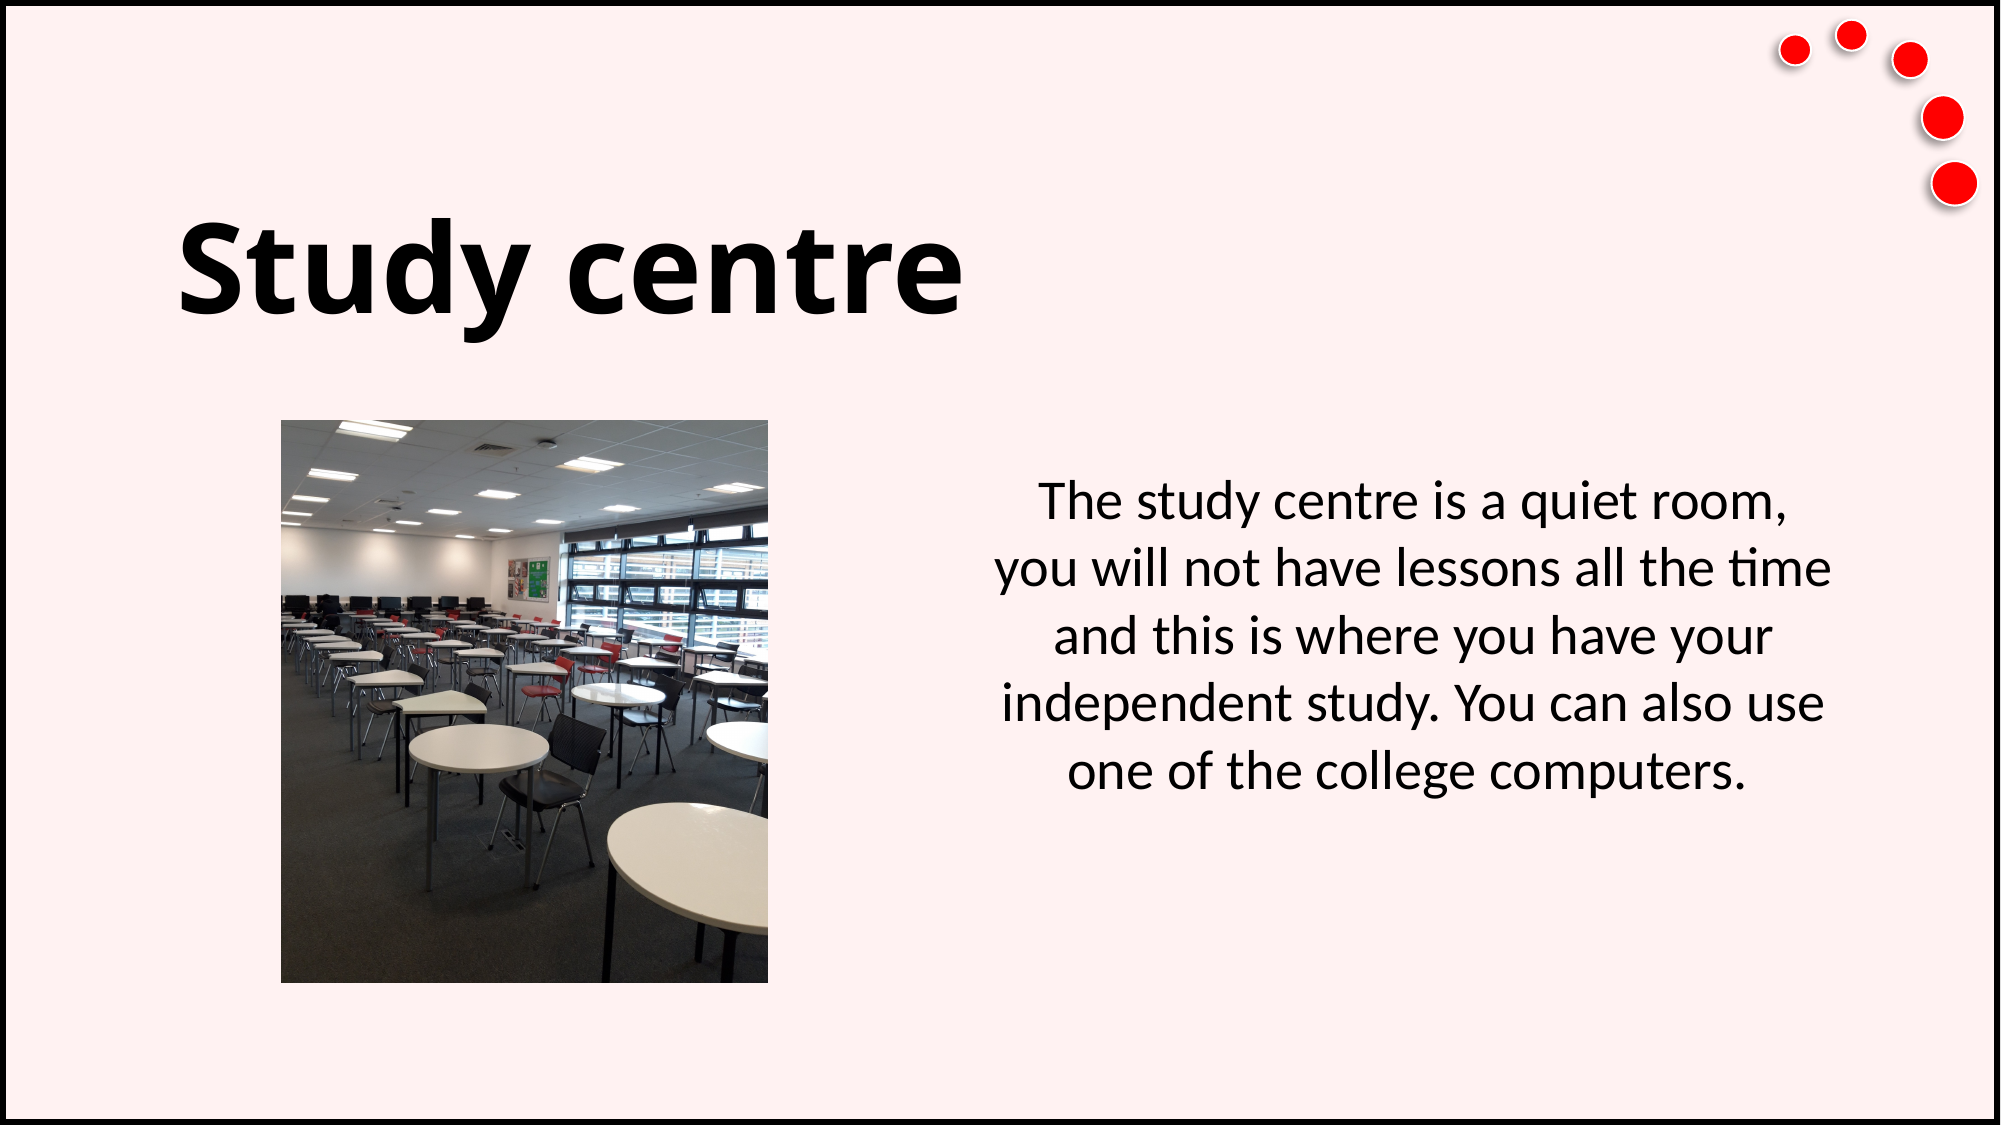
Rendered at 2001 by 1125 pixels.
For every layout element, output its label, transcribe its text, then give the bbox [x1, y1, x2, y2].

picture [281, 420, 768, 983]
text_box The study centre is a quiet room, you will not have lessons all the time and this is where you have your independent study. You can also use one of the college computers. [978, 455, 1850, 808]
title Study centre [160, 184, 1750, 349]
